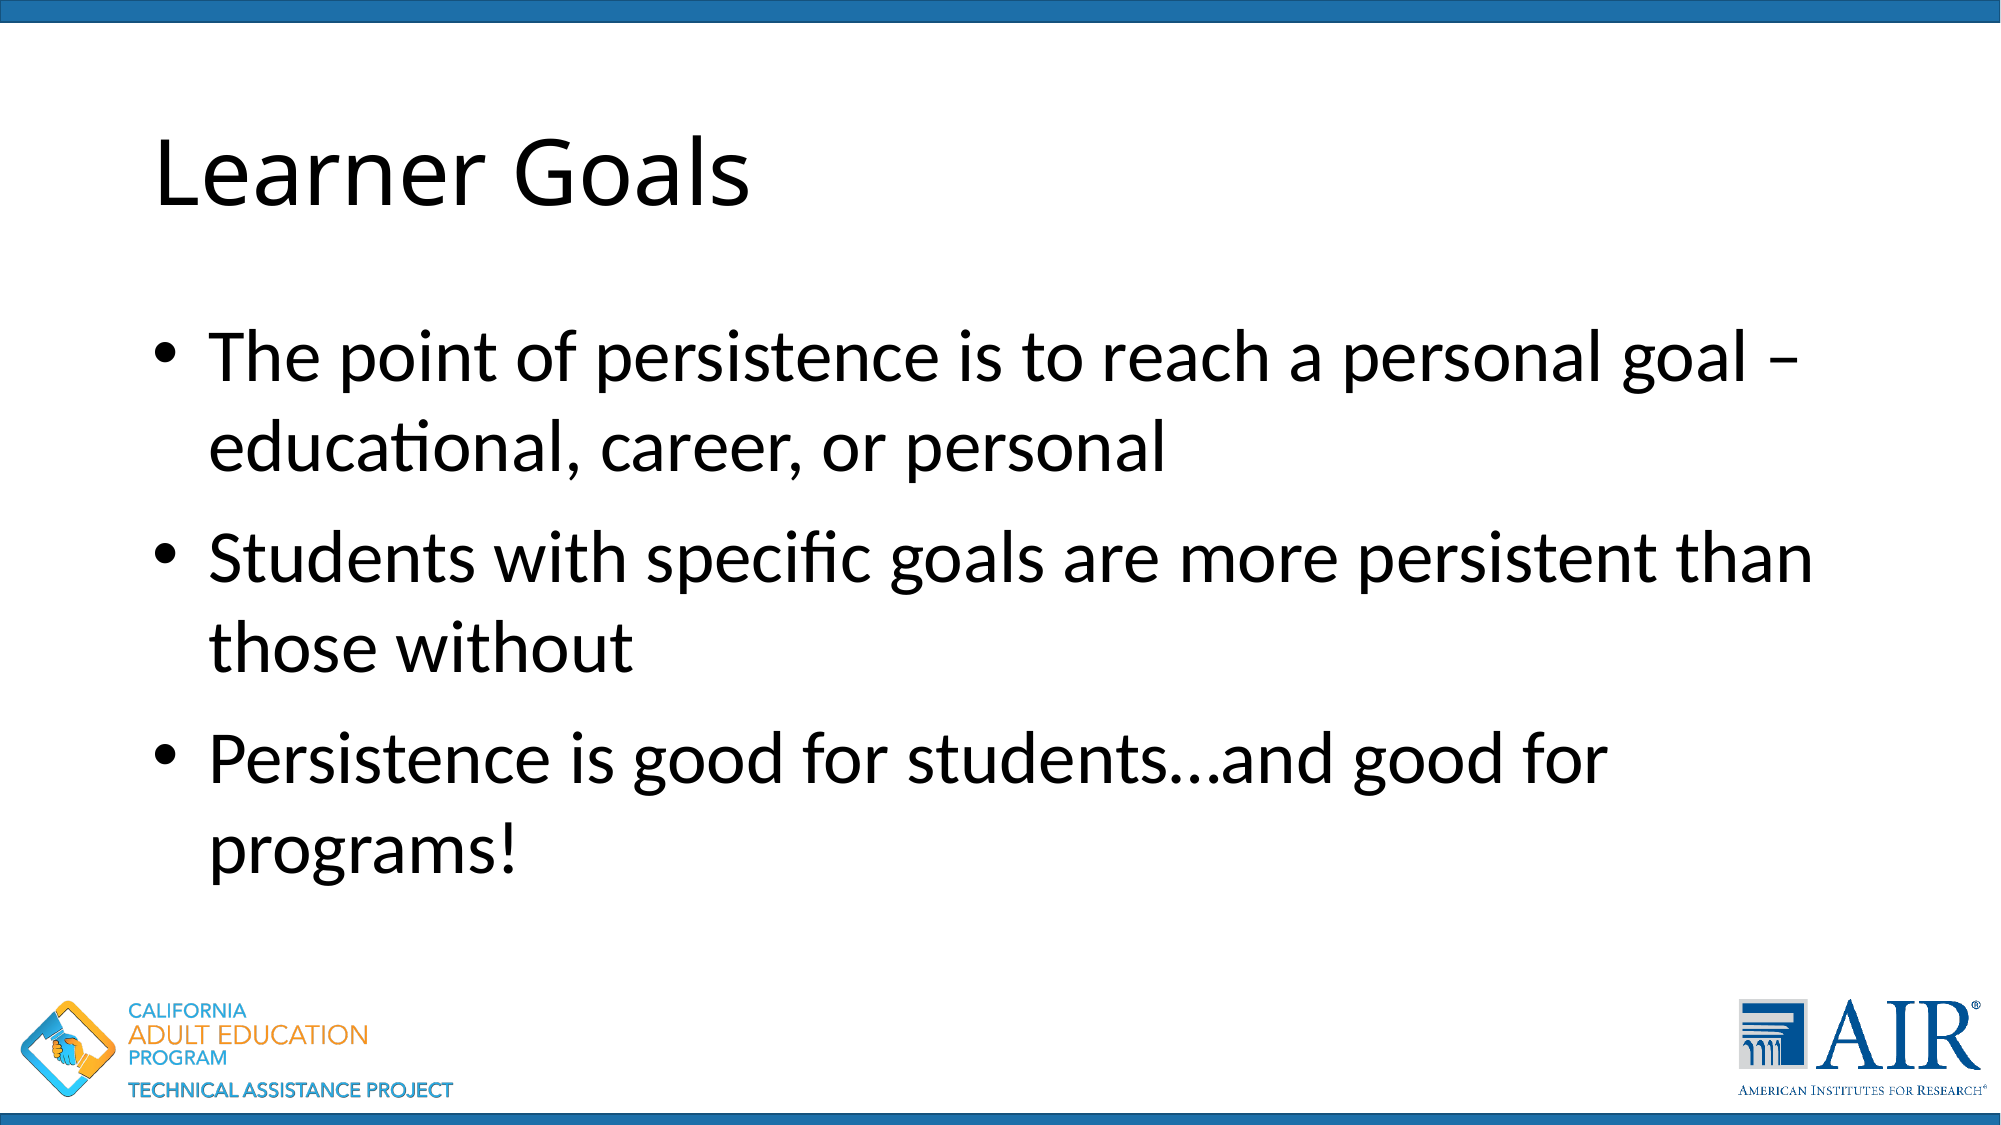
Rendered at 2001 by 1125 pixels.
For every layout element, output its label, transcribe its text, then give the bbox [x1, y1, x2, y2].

picture [1738, 999, 1987, 1095]
title Learner Goals [137, 59, 1863, 278]
picture [5, 985, 469, 1113]
list The point of persistence is to reach a personal goal – educational, career, or personal Students with specific goals are more persistent than those without Persistence is good for students…and good for programs! [137, 299, 1863, 1014]
